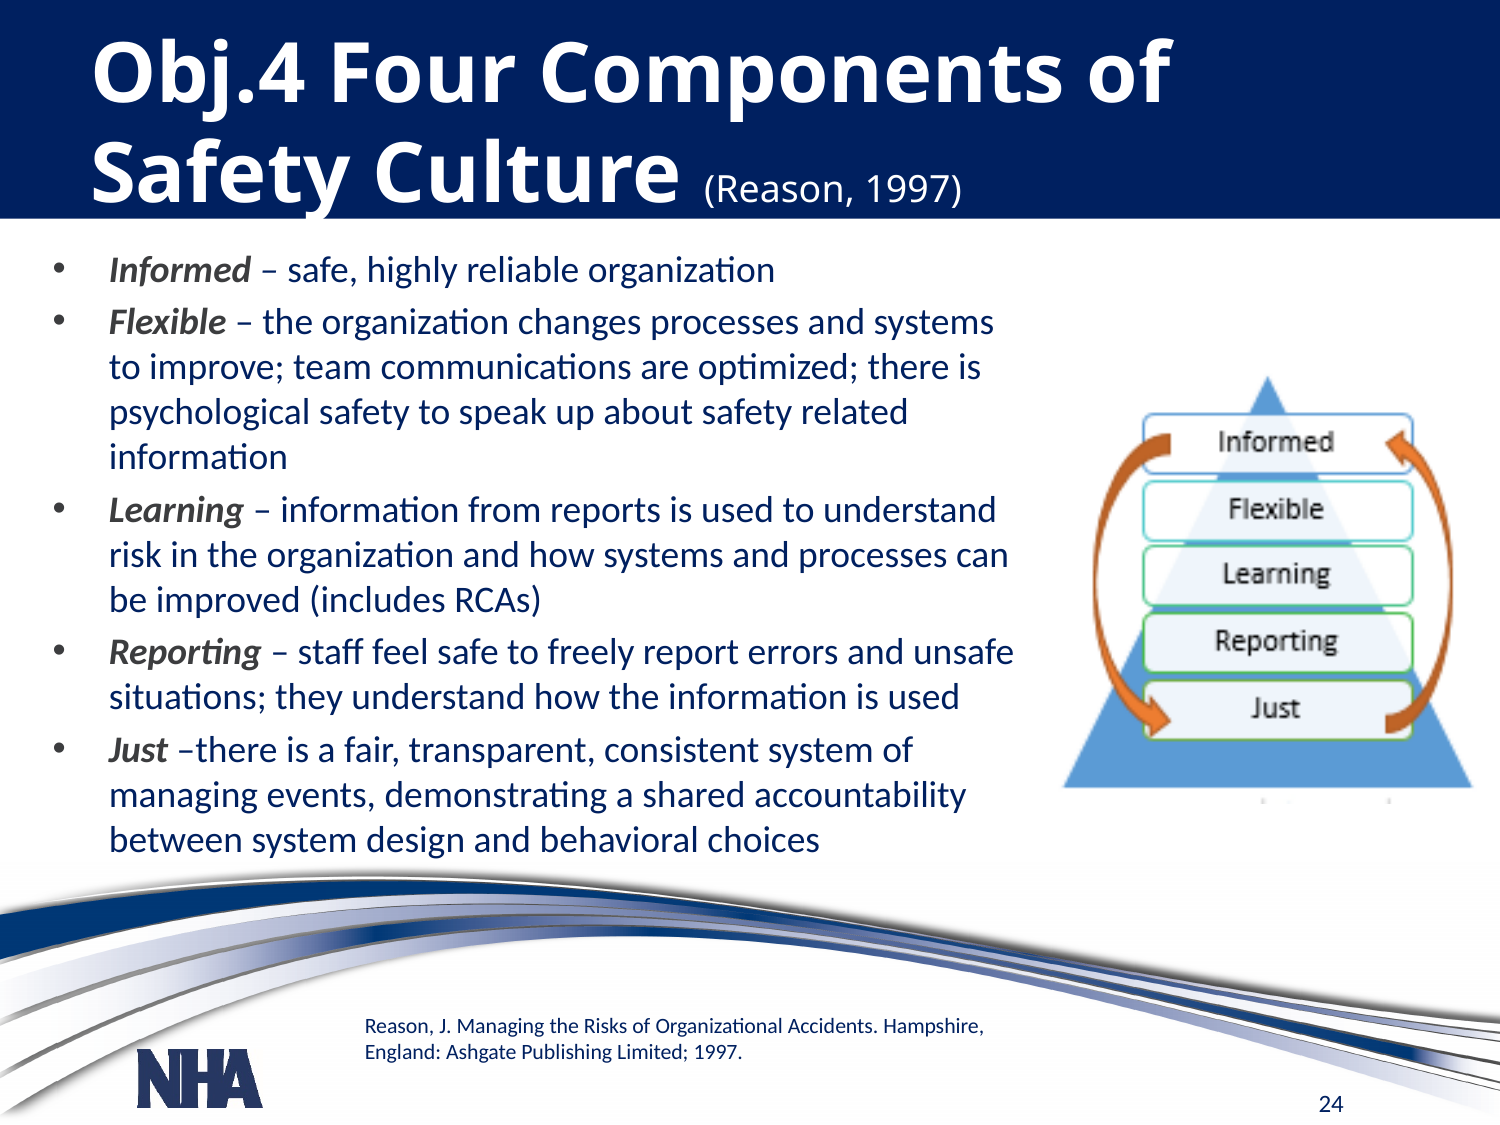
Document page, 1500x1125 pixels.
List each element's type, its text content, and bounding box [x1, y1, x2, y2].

picture [1037, 349, 1500, 805]
slide_number 24 [1074, 1042, 1425, 1103]
picture [0, 862, 1500, 1125]
title Obj.4 Four Components of Safety Culture (Reason, 1997) [75, 24, 1425, 213]
text_box Reason, J. Managing the Risks of Organizational Accidents. Hampshire, England: Ashgate Publishing Limited; 1997. [350, 1004, 1075, 1072]
list Informed – safe, highly reliable organization Flexible – the organization changes processes and systems to improve; team communications are optimized; there is psychological safety to speak up about safety related information Learning – information from reports is used to understand risk in the organization and how systems and processes can be improved (includes RCAs) Reporting – staff feel safe to freely report errors and unsafe situations; they understand how the information is used Just –there is a fair, transparent, consistent system of managing events, demonstrating a shared accountability between system design and behavioral choices [37, 237, 1038, 980]
